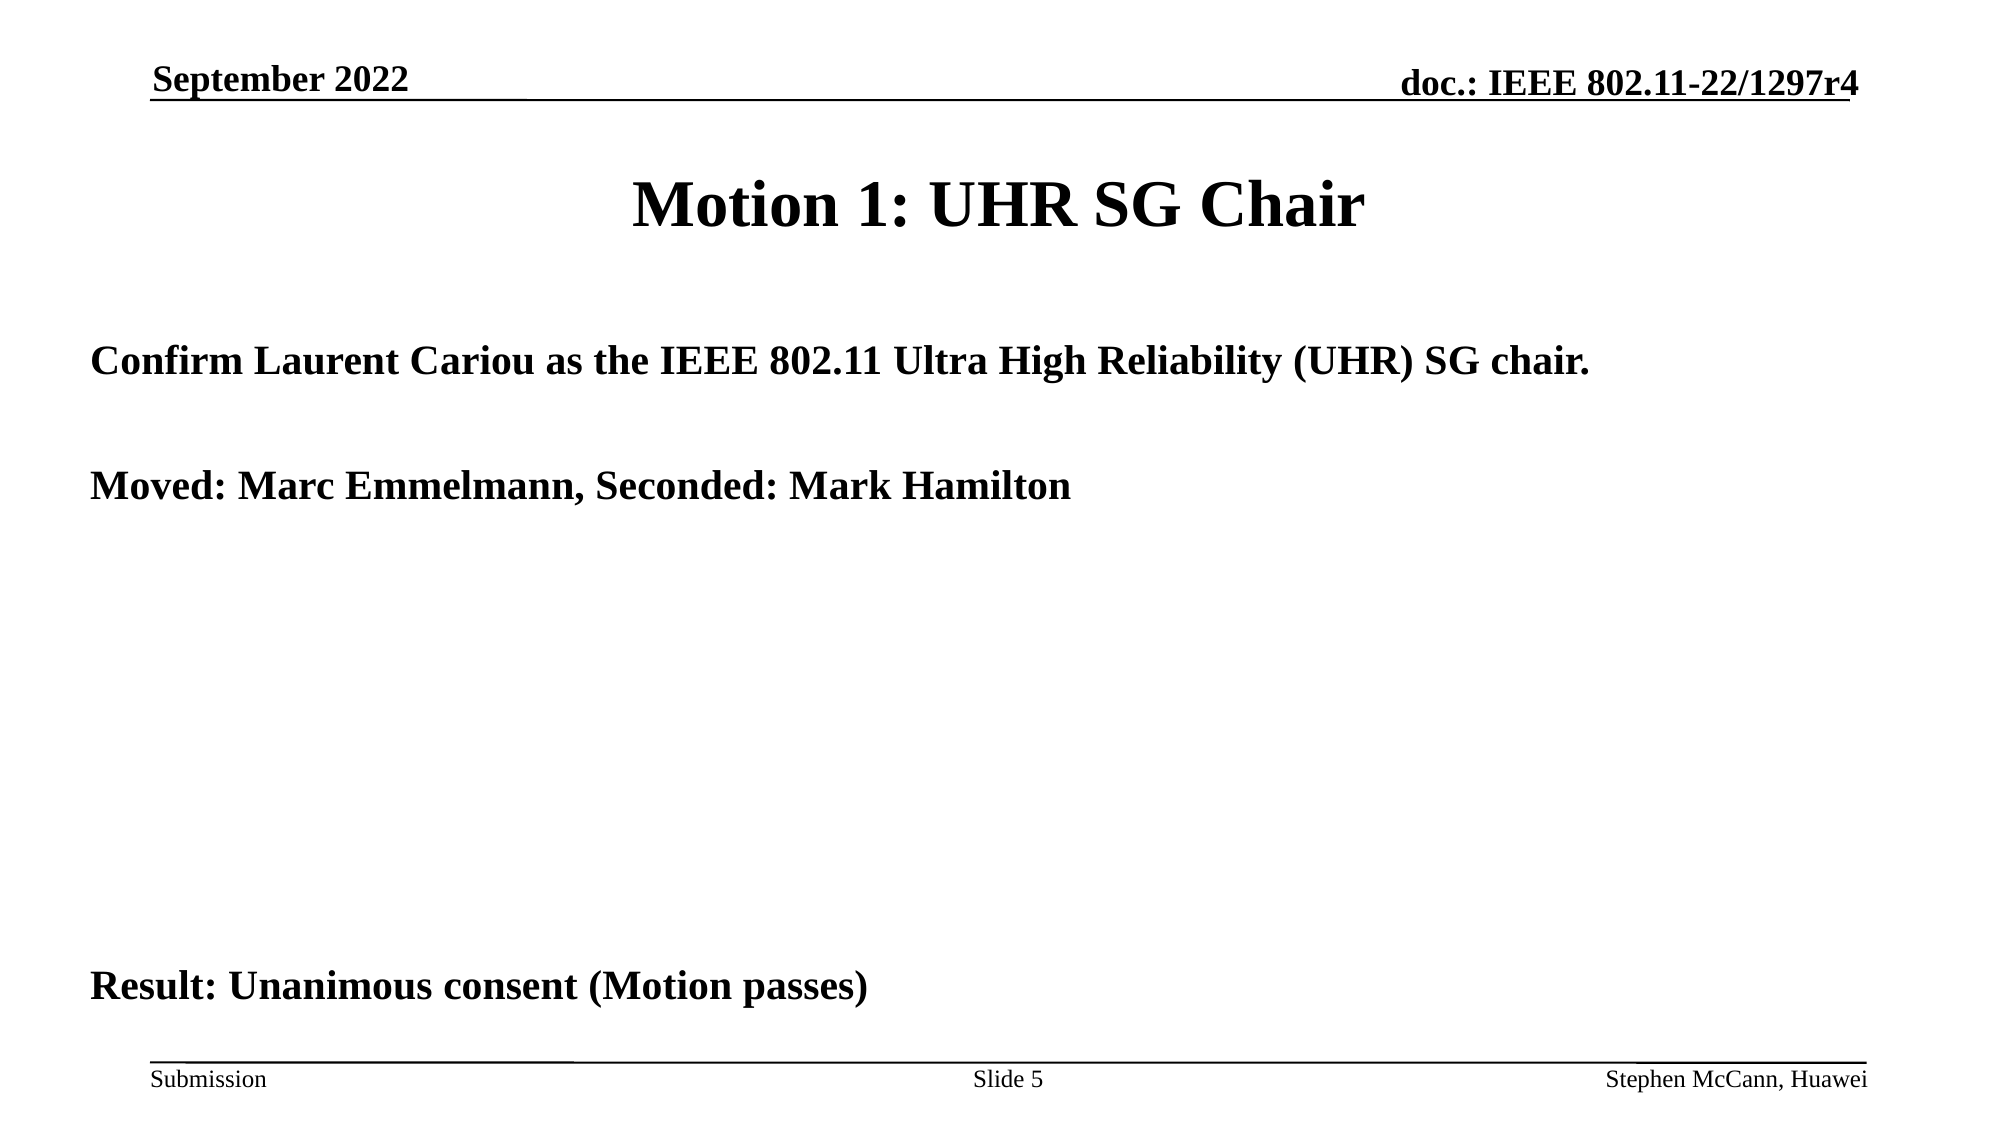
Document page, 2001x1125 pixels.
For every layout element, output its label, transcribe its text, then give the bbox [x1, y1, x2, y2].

footer Stephen McCann, Huawei [1171, 1061, 1869, 1093]
slide_number Slide 5 [950, 1061, 1067, 1123]
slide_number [152, 54, 563, 100]
list Confirm Laurent Cariou as the IEEE 802.11 Ultra High Reliability (UHR) SG chair. Moved: Marc Emmelmann, Seconded: Mark Hamilton Result: Unanimous consent (Motion passes) [74, 324, 1938, 1063]
title Motion 1: UHR SG Chair [149, 112, 1850, 288]
